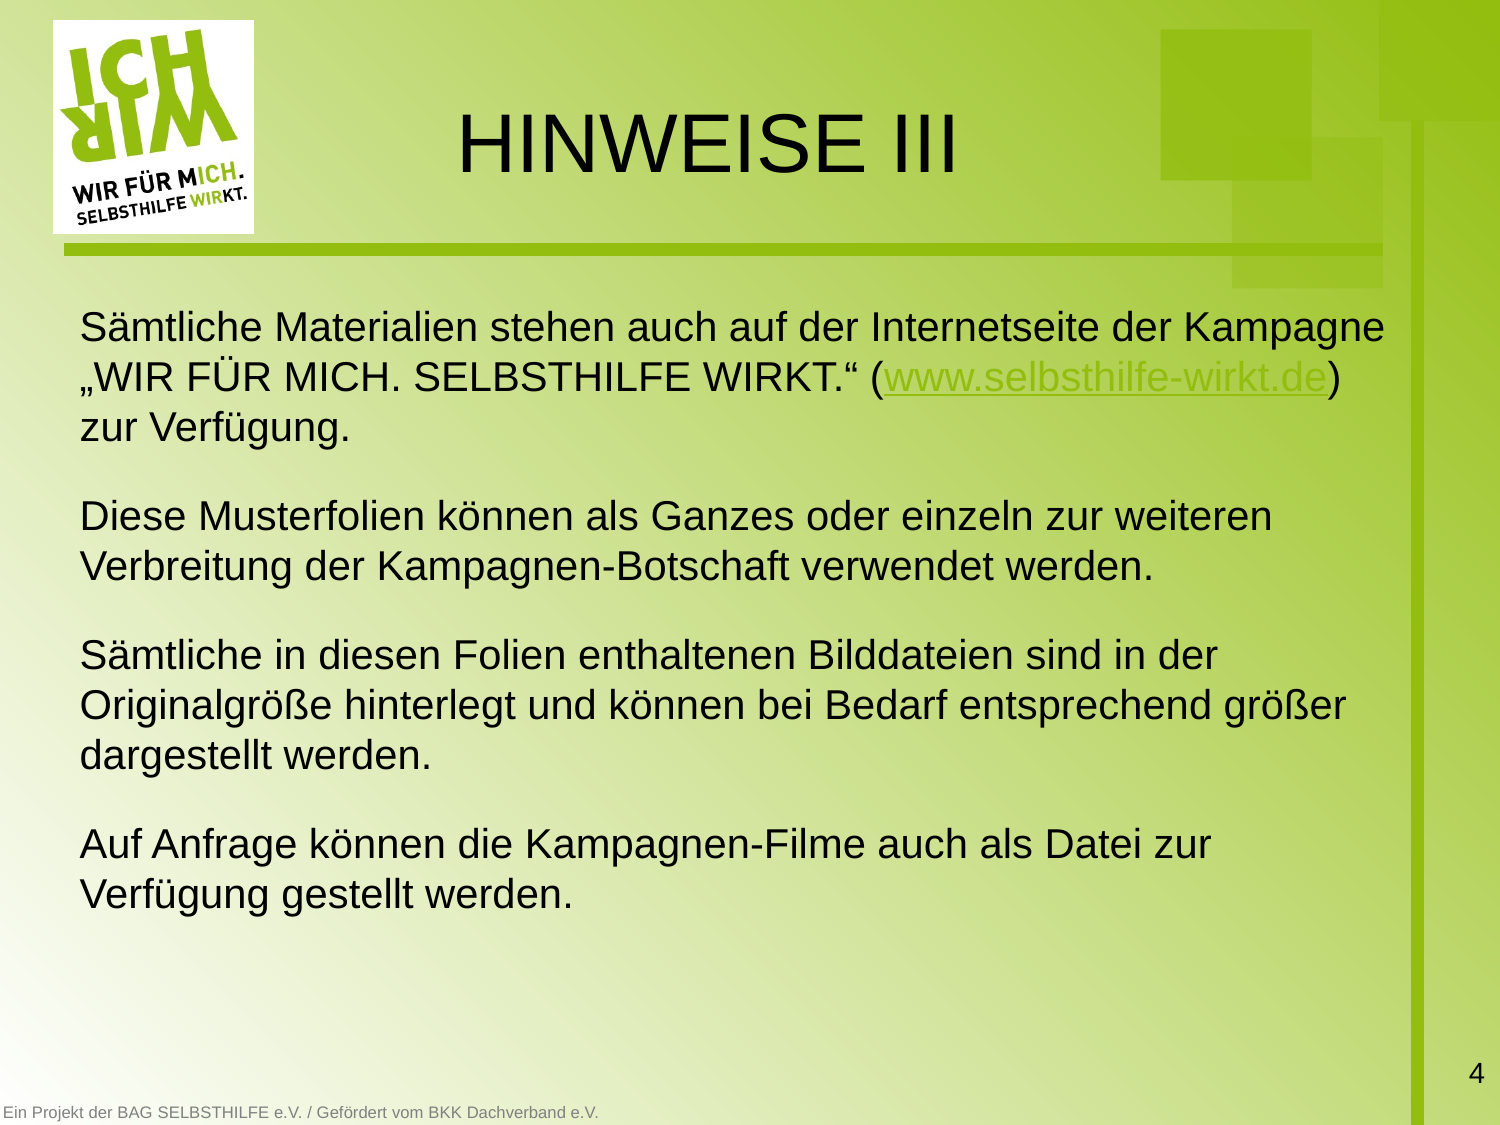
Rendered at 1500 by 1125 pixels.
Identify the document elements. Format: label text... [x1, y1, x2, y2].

picture [53, 20, 254, 234]
list Sämtliche Materialien stehen auch auf der Internetseite der Kampagne „WIR FÜR MICH. SELBSTHILFE WIRKT.“ (www.selbsthilfe-wirkt.de) zur Verfügung. Diese Musterfolien können als Ganzes oder einzeln zur weiteren Verbreitung der Kampagnen-Botschaft verwendet werden. Sämtliche in diesen Folien enthaltenen Bilddateien sind in der Originalgröße hinterlegt und können bei Bedarf entsprechend größer dargestellt werden. Auf Anfrage können die Kampagnen-Filme auch als Datei zur Verfügung gestellt werden. [64, 292, 1412, 1035]
title HINWEISE III [253, 45, 1164, 233]
